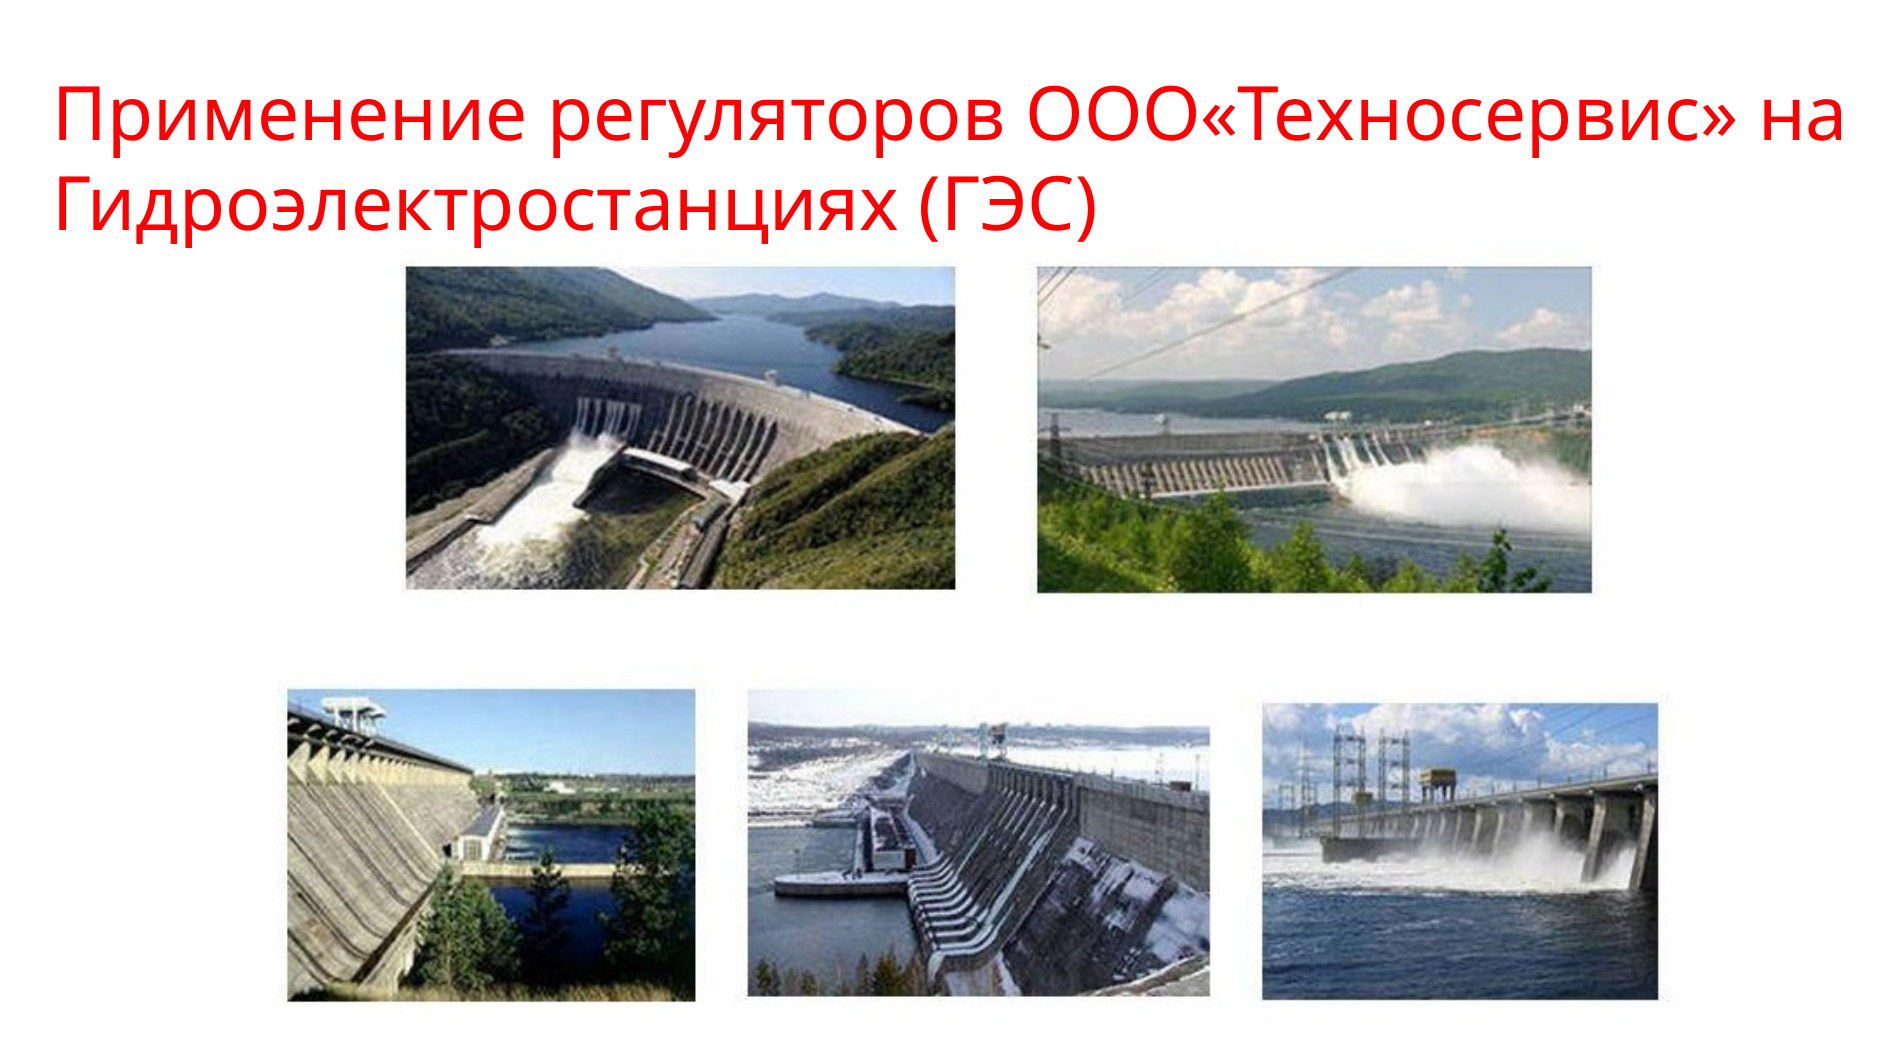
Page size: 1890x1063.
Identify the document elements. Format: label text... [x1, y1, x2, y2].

text_box Применение регуляторов ООО«Техносервис» на Гидроэлектростанциях (ГЭС) [37, 58, 1890, 343]
picture [272, 211, 1744, 1044]
